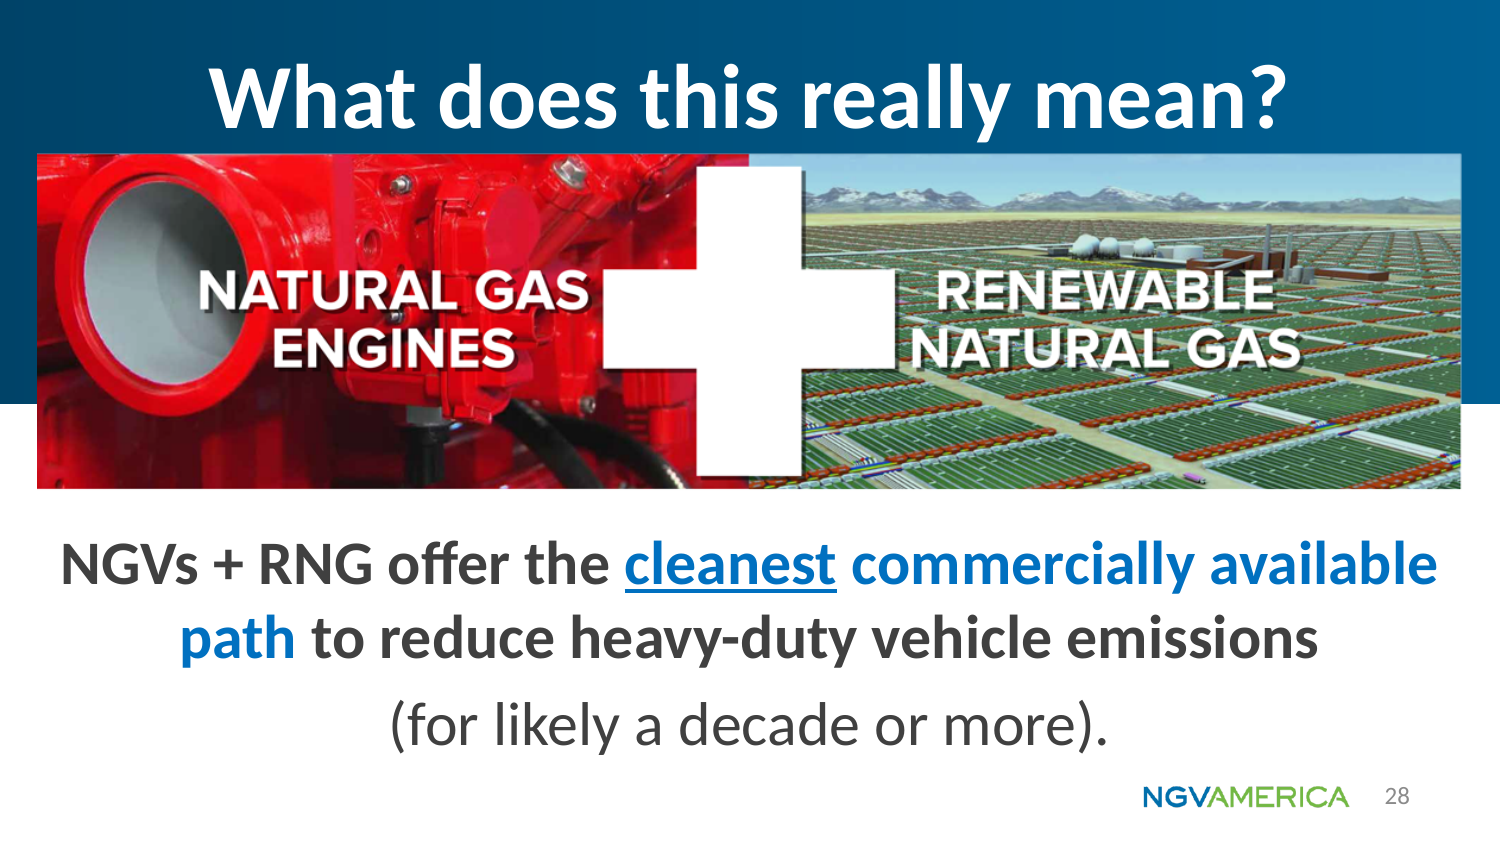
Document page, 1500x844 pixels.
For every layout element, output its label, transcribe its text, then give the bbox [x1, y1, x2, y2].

title What does this really mean? [75, 21, 1425, 142]
text_box [0, 0, 1500, 406]
picture [37, 143, 1463, 501]
list NGVs + RNG offer the cleanest commercially available path to reduce heavy-duty vehicle emissions (for likely a decade or more). [37, 515, 1463, 822]
